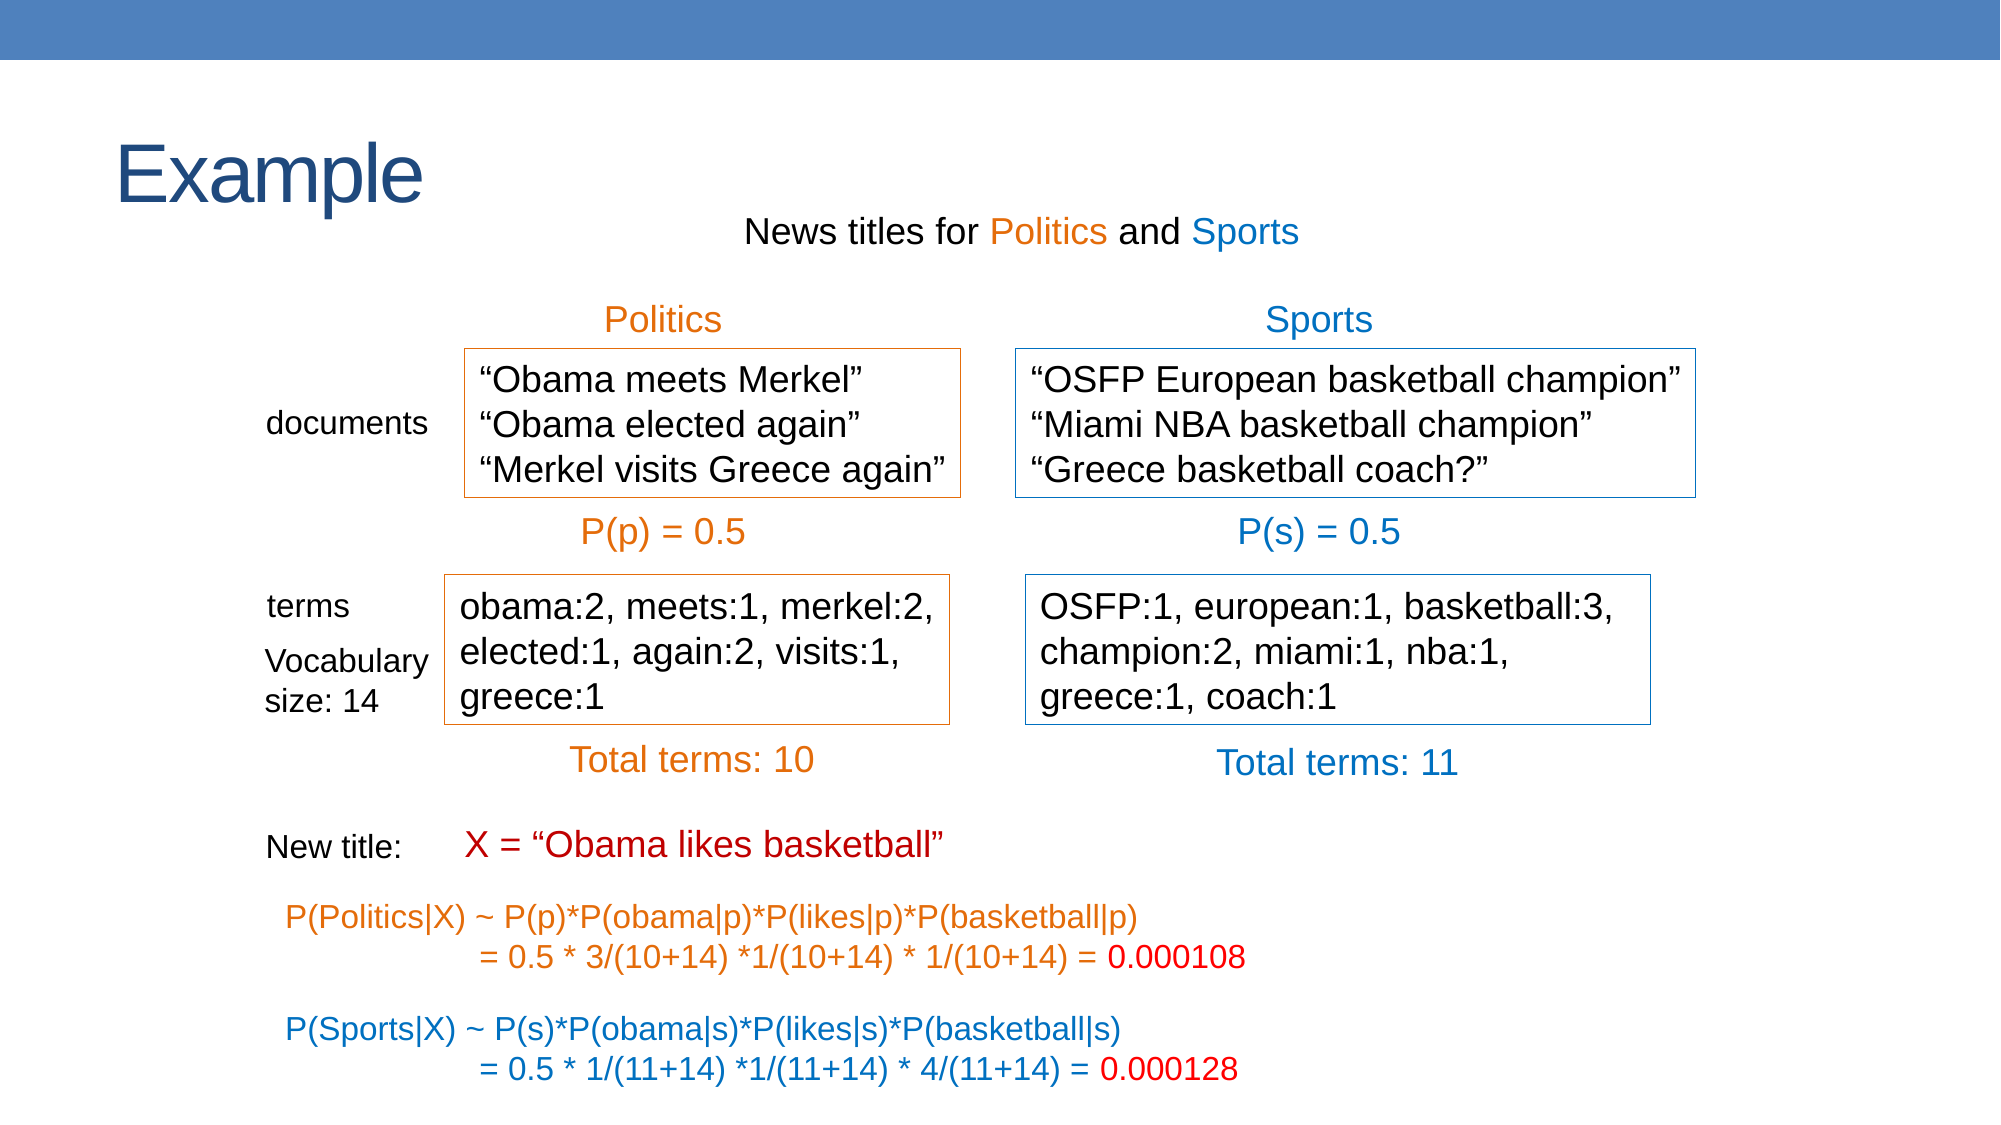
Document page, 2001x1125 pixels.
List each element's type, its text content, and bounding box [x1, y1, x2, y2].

text_box “Obama meets Merkel” “Obama elected again” “Merkel visits Greece again” [464, 348, 961, 498]
text_box P(s) = 0.5 [1222, 499, 1416, 560]
text_box Vocabulary size: 14 [249, 632, 445, 727]
text_box Total terms: 11 [1201, 730, 1475, 791]
text_box P(Sports|X) ~ P(s)*P(obama|s)*P(likes|s)*P(basketball|s) = 0.5 * 1/(11+14) *1/(11+14) * 4/(11+14) = 0.000128 [270, 999, 1263, 1095]
text_box X = “Obama likes basketball” [449, 812, 960, 873]
text_box Total terms: 10 [554, 727, 841, 788]
text_box P(Politics|X) ~ P(p)*P(obama|p)*P(likes|p)*P(basketball|p) = 0.5 * 3/(10+14) *1/(10+14) * 1/(10+14) = 0.000108 [270, 888, 1262, 983]
text_box obama:2, meets:1, merkel:2, elected:1, again:2, visits:1, greece:1 [444, 574, 950, 725]
text_box News titles for Politics and Sports [729, 199, 1315, 260]
text_box Politics [589, 287, 738, 348]
text_box “OSFP European basketball champion” “Miami NBA basketball champion” “Greece basketball coach?” [1015, 348, 1696, 498]
text_box New title: [250, 818, 418, 873]
text_box OSFP:1, european:1, basketball:3, champion:2, miami:1, nba:1, greece:1, coach:1 [1025, 574, 1651, 725]
text_box terms [252, 576, 366, 632]
text_box documents [250, 393, 444, 449]
text_box Sports [1250, 287, 1389, 348]
title Example [99, 87, 1900, 250]
text_box P(p) = 0.5 [565, 499, 762, 560]
